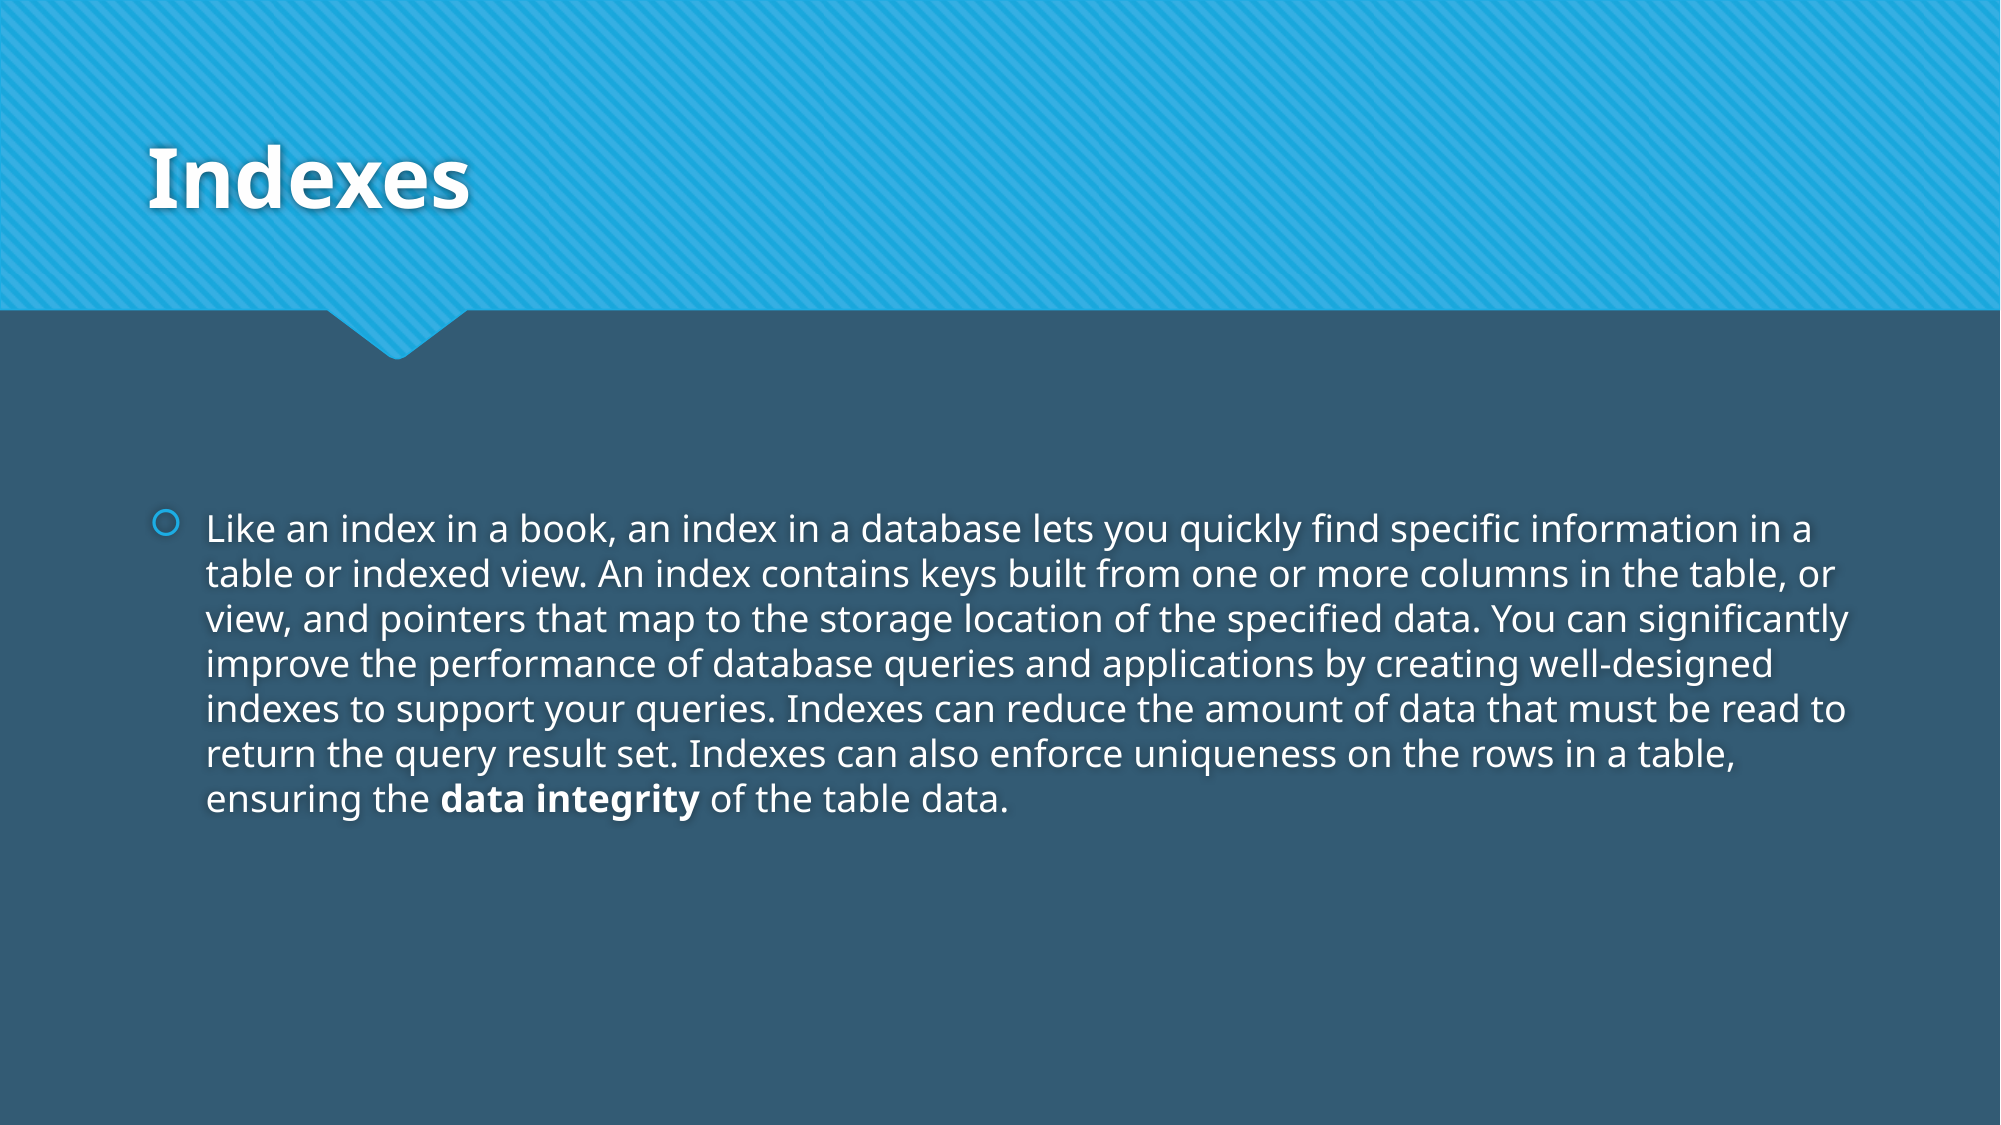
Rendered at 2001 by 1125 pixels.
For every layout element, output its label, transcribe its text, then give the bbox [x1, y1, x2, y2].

title Indexes [132, 73, 1868, 233]
list Like an index in a book, an index in a database lets you quickly find specific information in a table or indexed view. An index contains keys built from one or more columns in the table, or view, and pointers that map to the storage location of the specified data. You can significantly improve the performance of database queries and applications by creating well-designed indexes to support your queries. Indexes can reduce the amount of data that must be read to return the query result set. Indexes can also enforce uniqueness on the rows in a table, ensuring the data integrity of the table data. [134, 364, 1866, 962]
